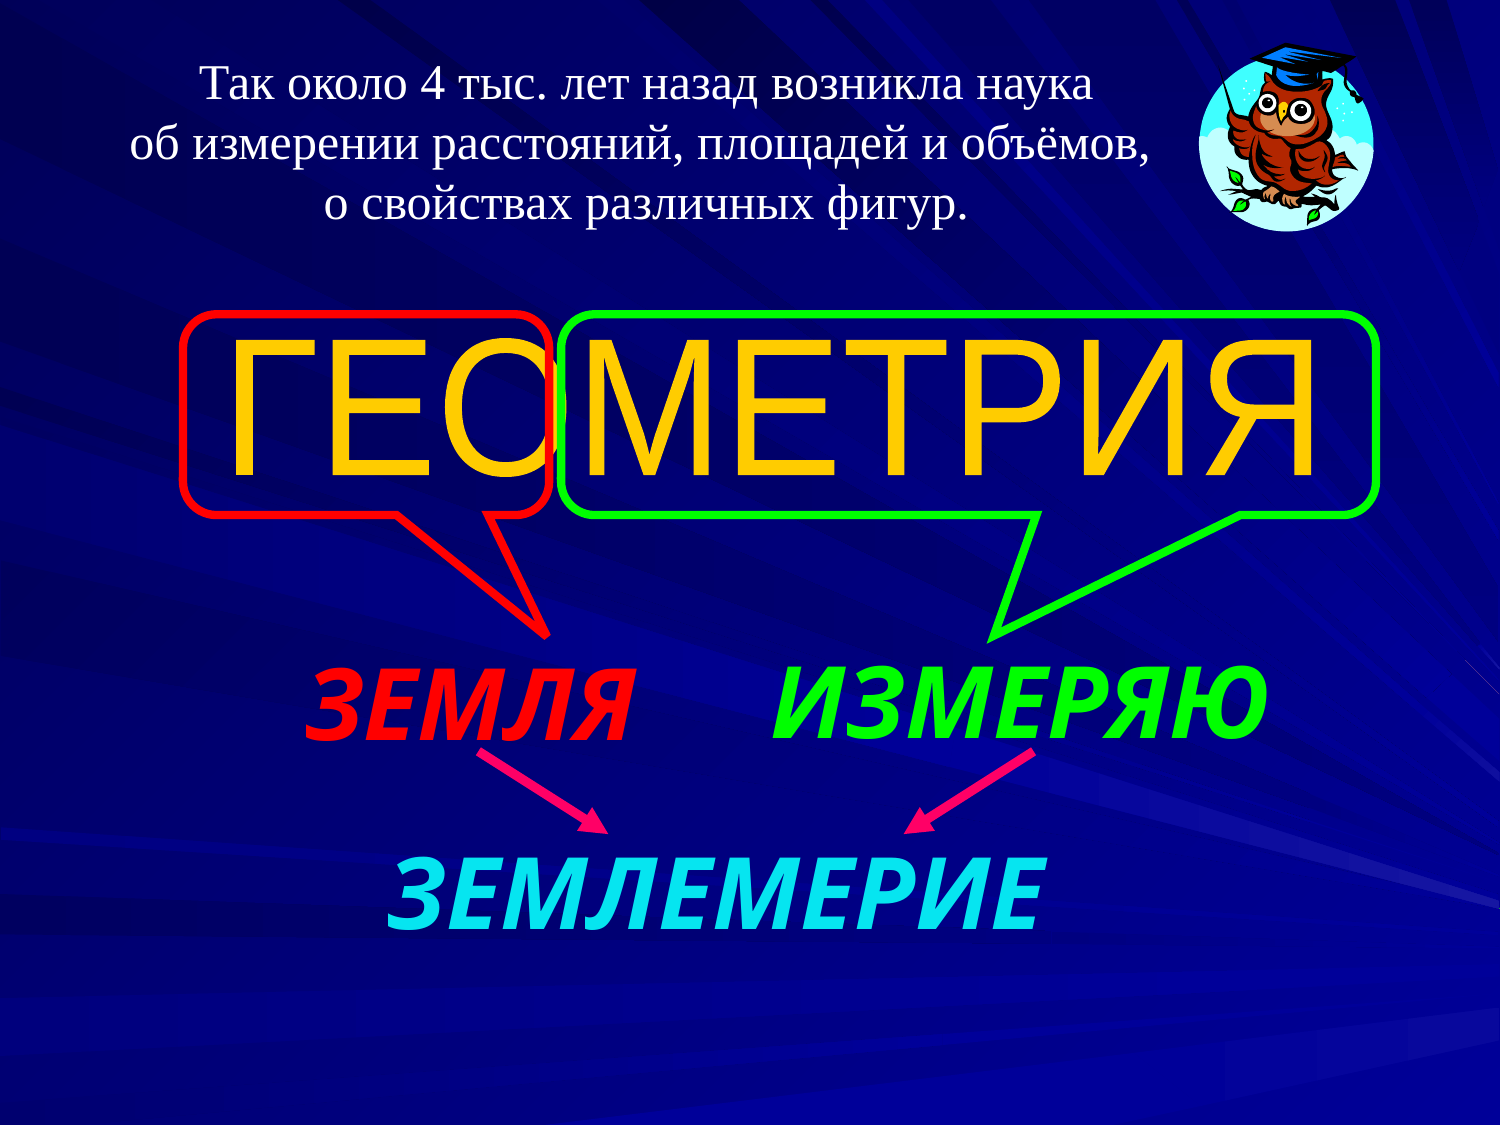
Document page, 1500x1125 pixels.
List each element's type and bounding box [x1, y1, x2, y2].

text_box [560, 314, 1383, 767]
text_box [111, 42, 1374, 238]
text_box [371, 750, 1176, 958]
text_box [182, 314, 558, 769]
